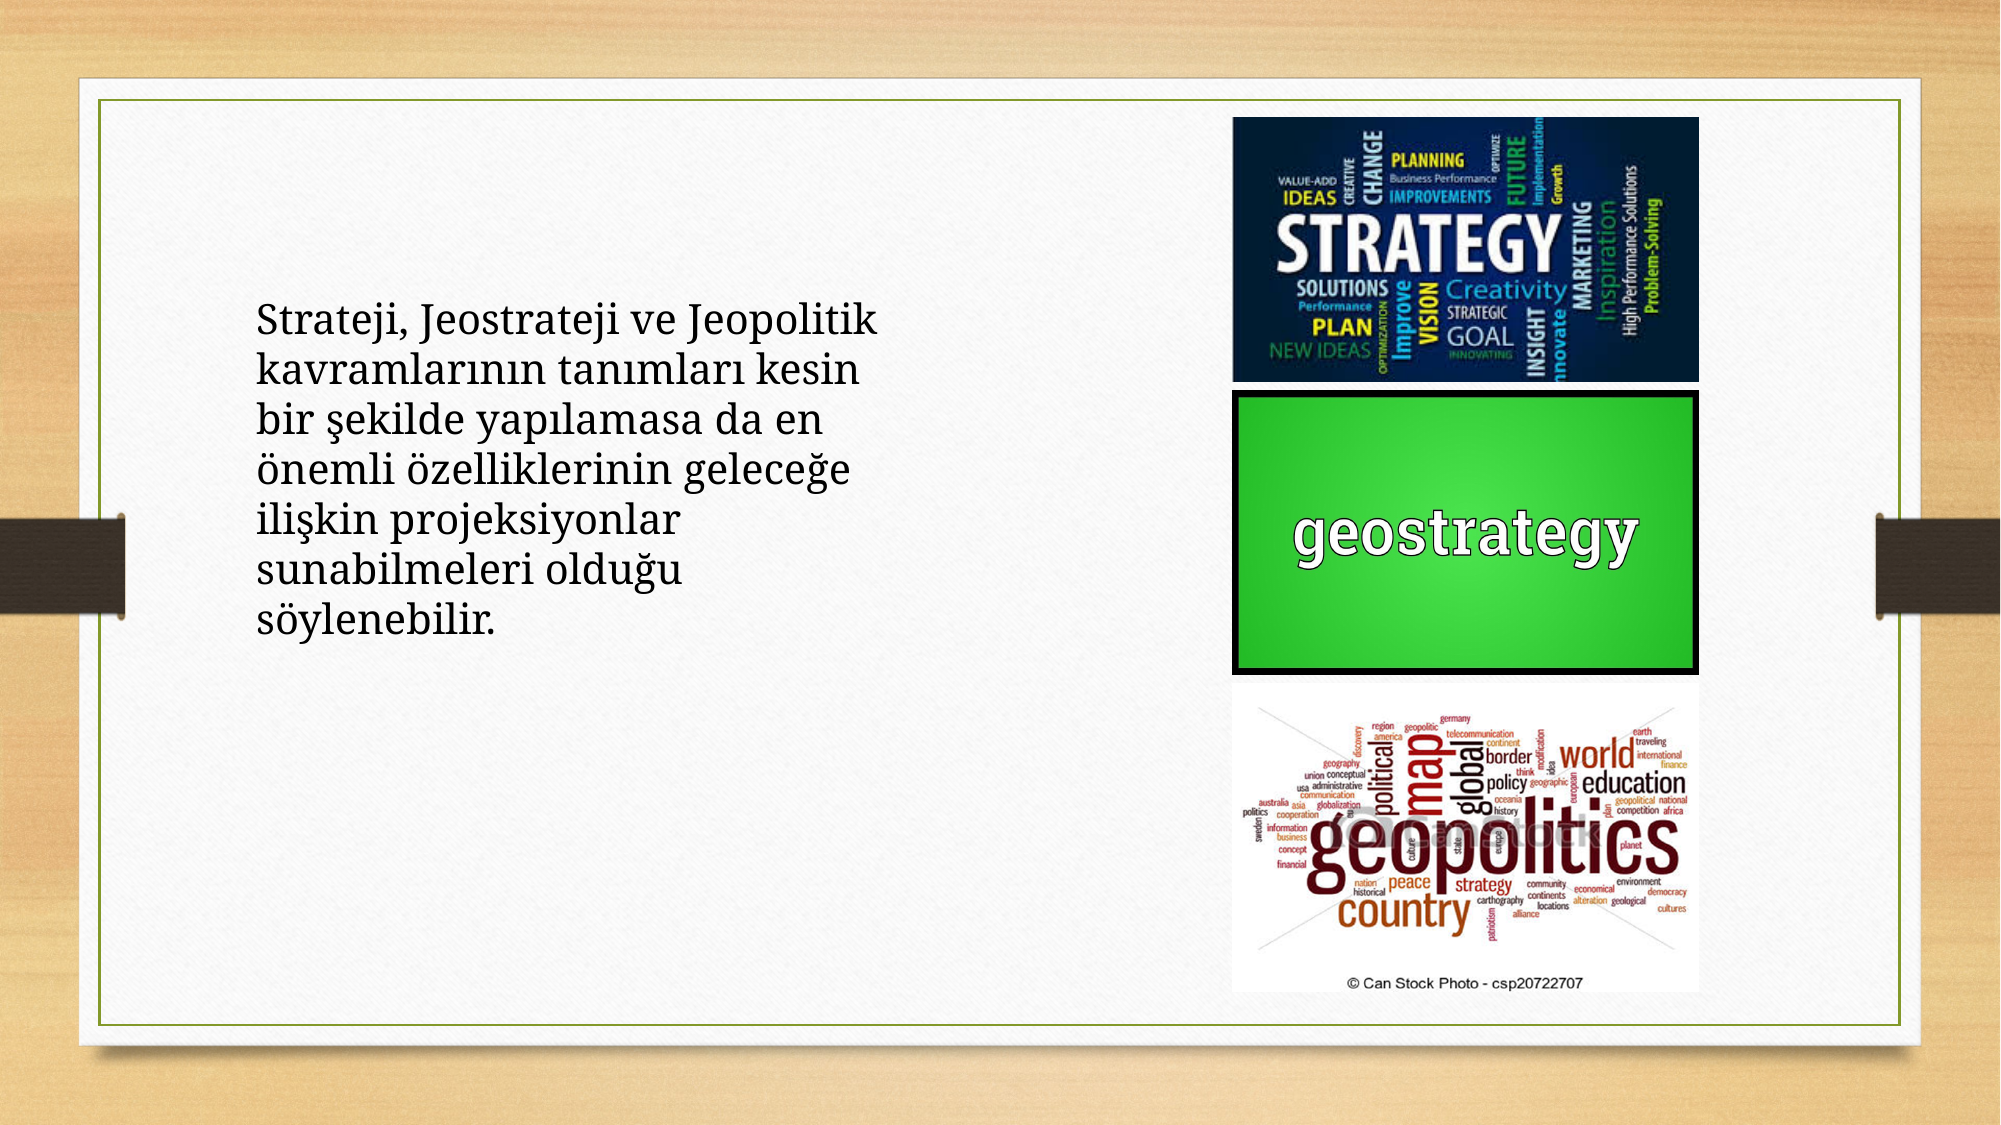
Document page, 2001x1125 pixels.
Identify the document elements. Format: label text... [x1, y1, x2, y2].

text_box Strateji, Jeostrateji ve Jeopolitik kavramlarının tanımları kesin bir şekilde yapılamasa da en önemli özelliklerinin geleceğe ilişkin projeksiyonlar sunabilmeleri olduğu söylenebilir. [241, 149, 896, 785]
picture [0, 0, 2001, 1125]
